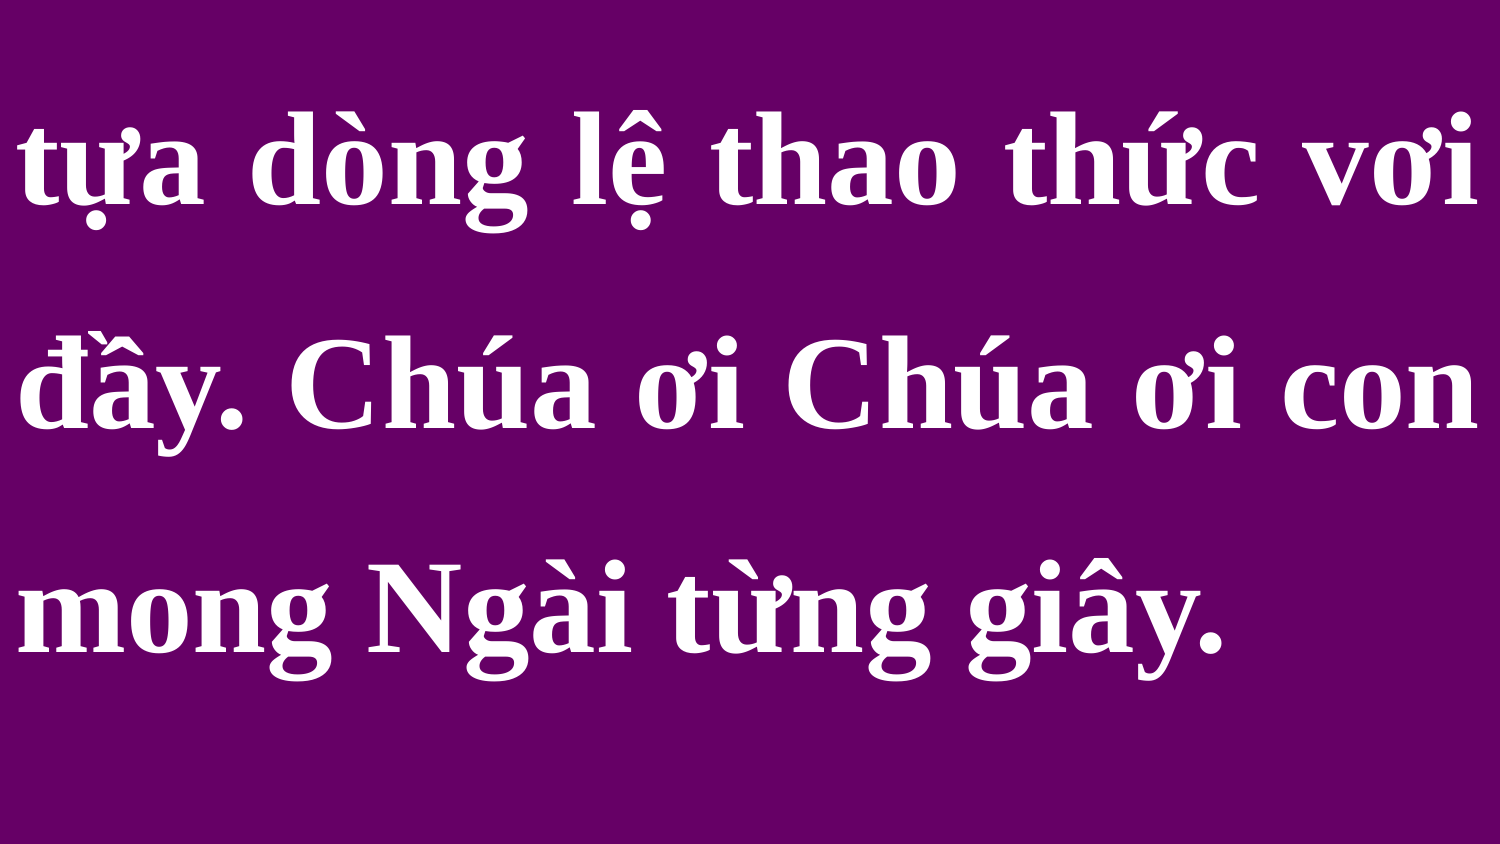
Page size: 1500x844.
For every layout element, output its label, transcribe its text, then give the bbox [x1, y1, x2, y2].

subtitle tựa dòng lệ thao thức vơi đầy. Chúa ơi Chúa ơi con mong Ngài từng giây. [0, 0, 1496, 844]
